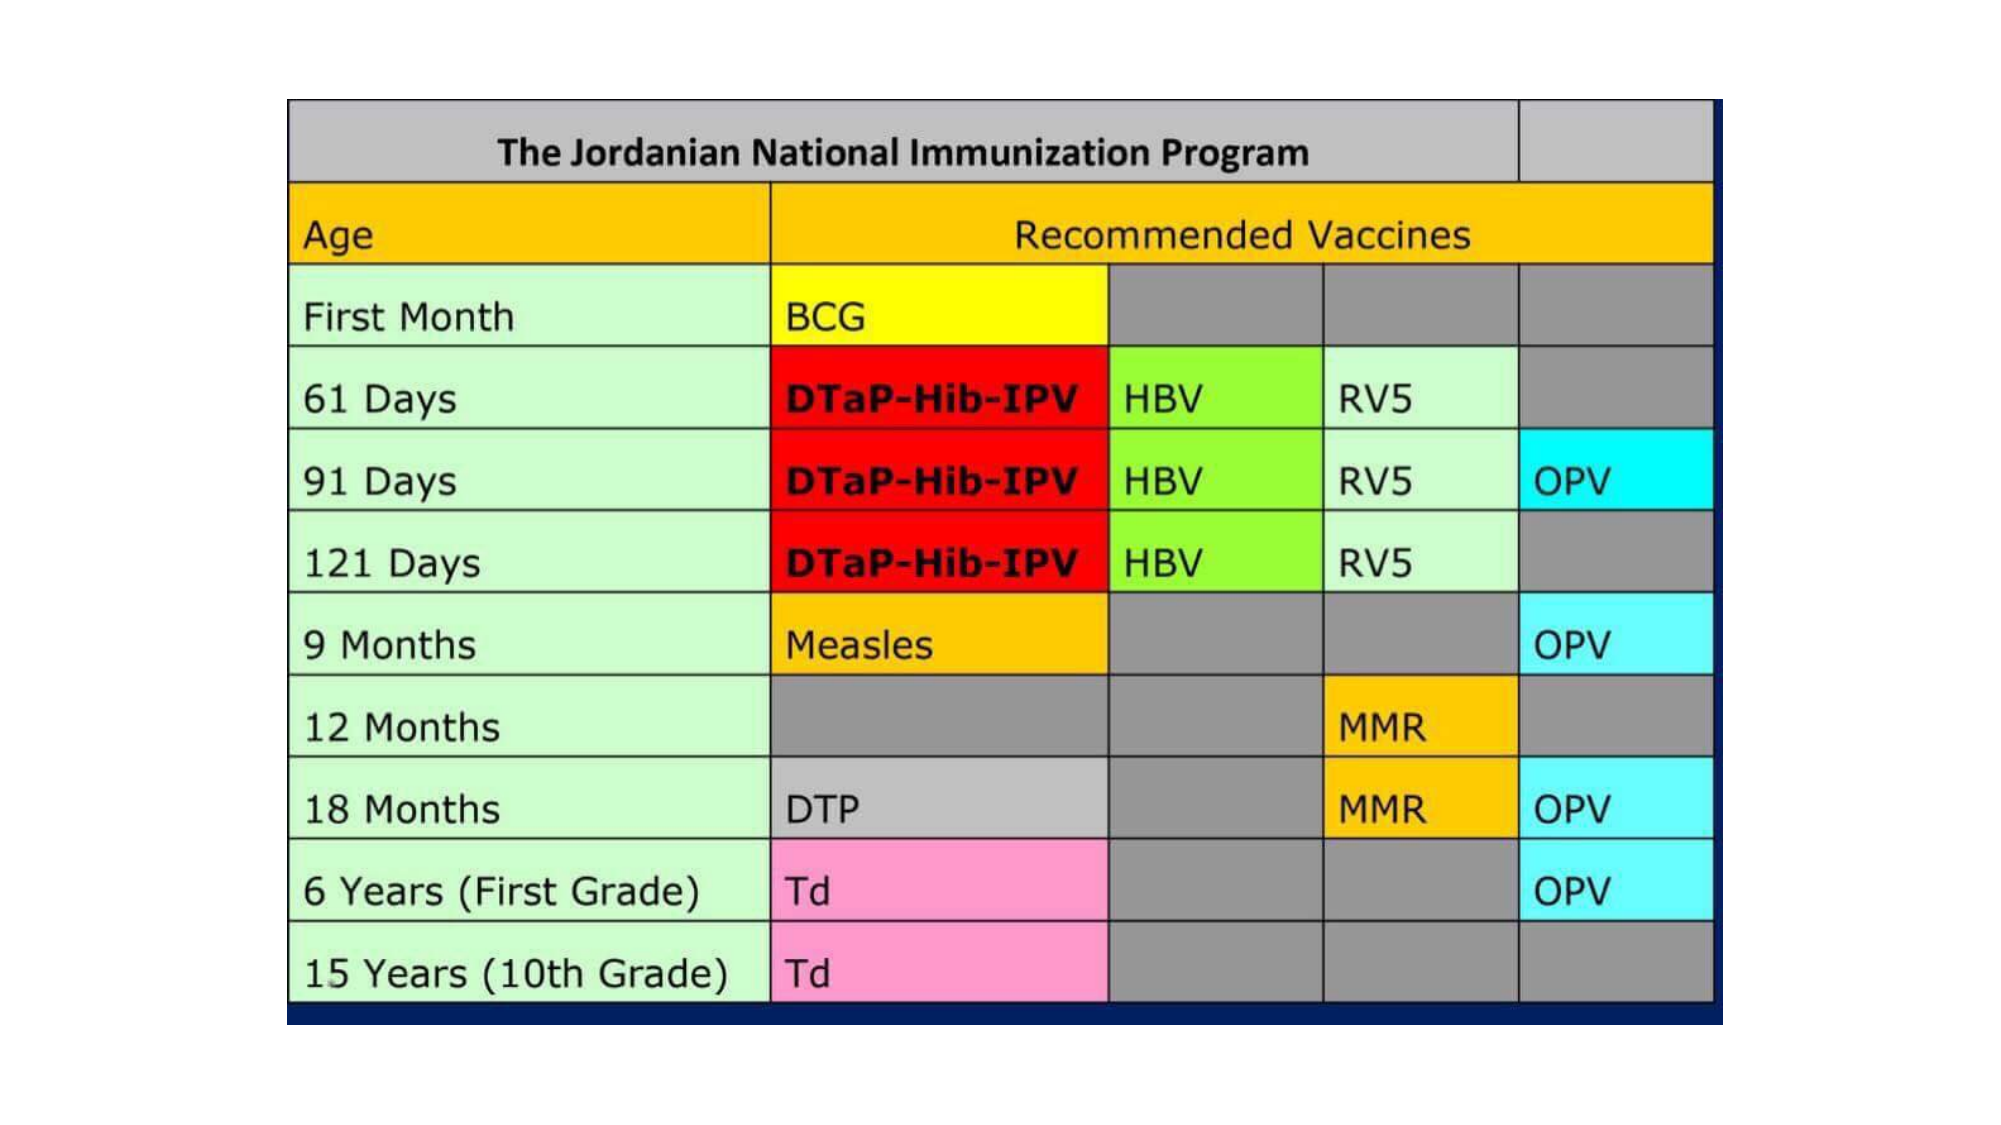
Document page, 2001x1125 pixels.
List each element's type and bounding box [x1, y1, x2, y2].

list [287, 99, 1724, 1026]
